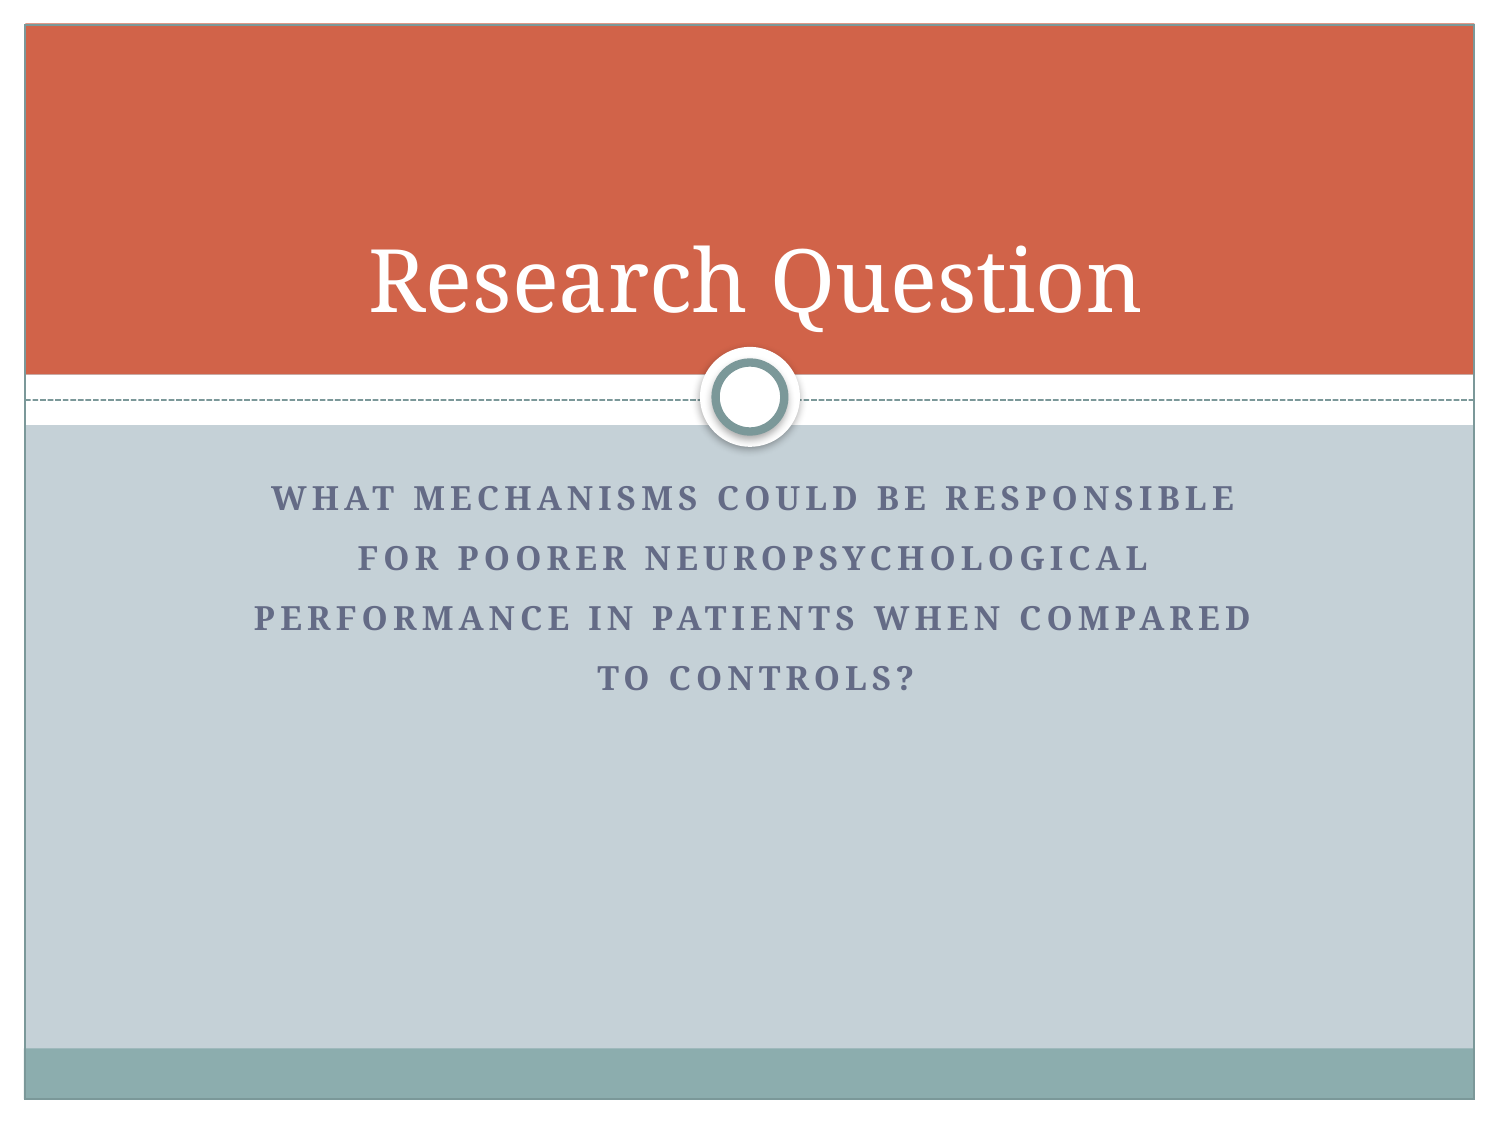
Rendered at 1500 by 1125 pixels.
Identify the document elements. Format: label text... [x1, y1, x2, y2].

title Research Question [118, 87, 1394, 338]
list What mechanisms could be responsible for poorer neuropsychological performance in patients when compared to controls? [224, 450, 1288, 725]
